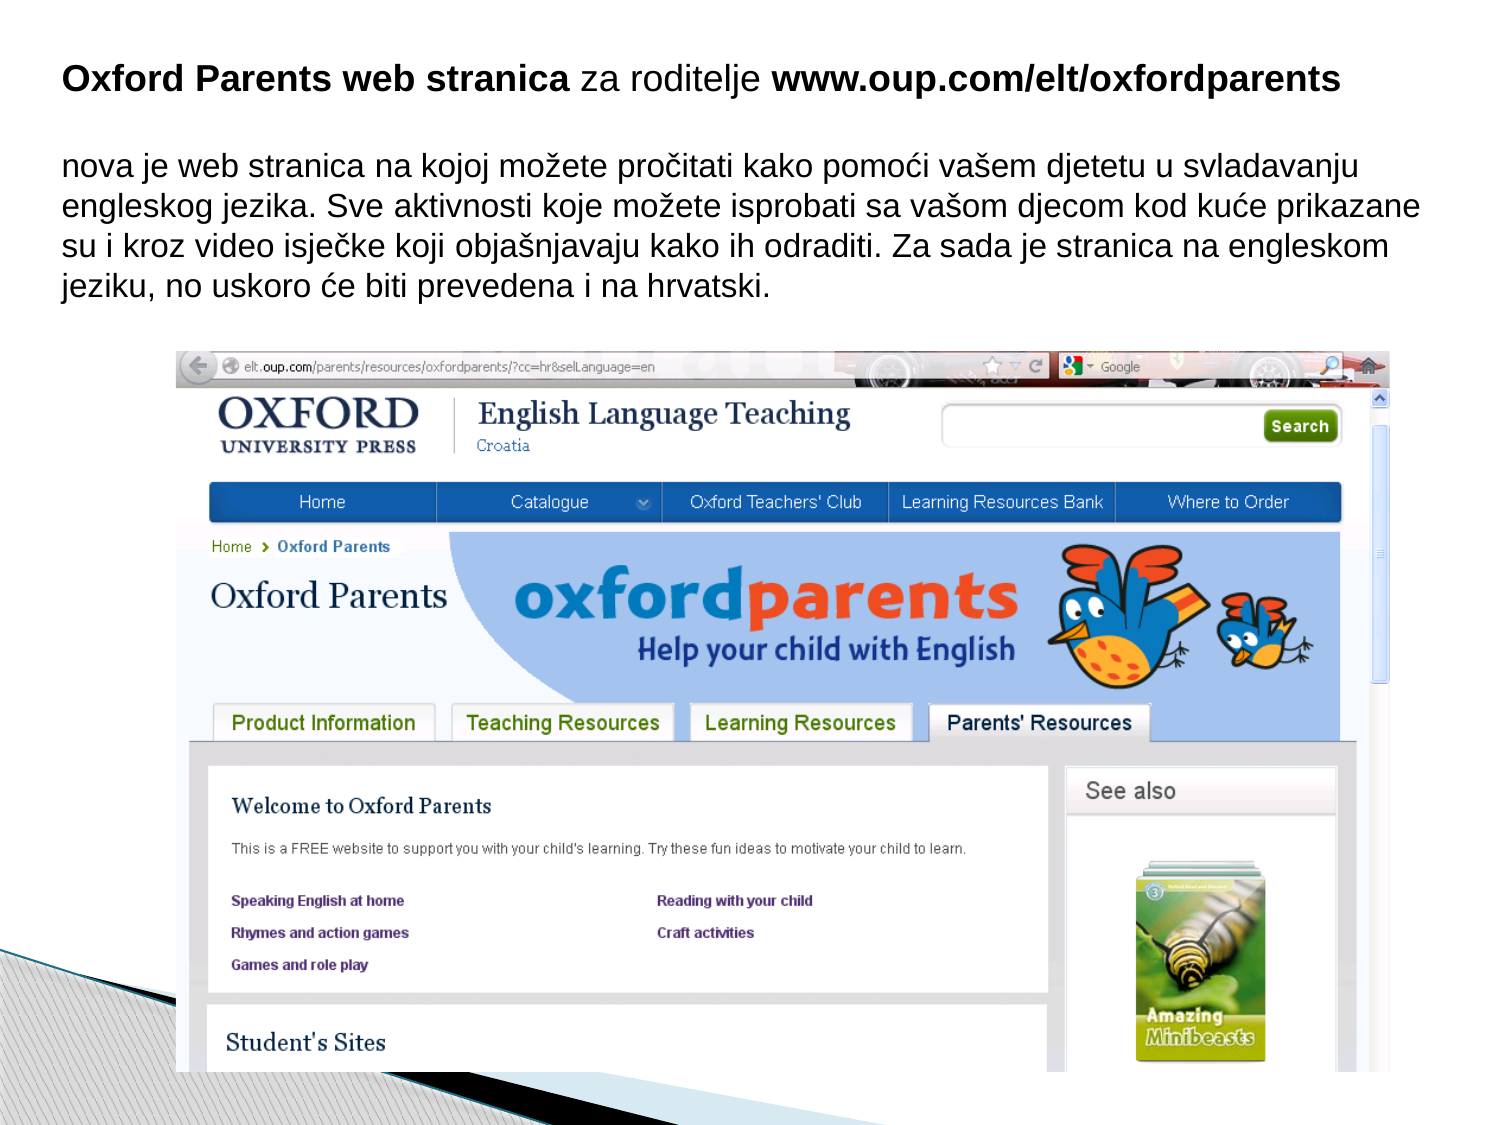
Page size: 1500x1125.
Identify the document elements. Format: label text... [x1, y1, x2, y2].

text_box Oxford Parents web stranica za roditelje www.oup.com/elt/oxfordparents nova je web stranica na kojoj možete pročitati kako pomoći vašem djetetu u svladavanju engleskog jezika. Sve aktivnosti koje možete isprobati sa vašom djecom kod kuće prikazane su i kroz video isječke koji objašnjavaju kako ih odraditi. Za sada je stranica na engleskom jeziku, no uskoro će biti prevedena i na hrvatski. [46, 46, 1465, 312]
picture [175, 351, 1390, 1072]
